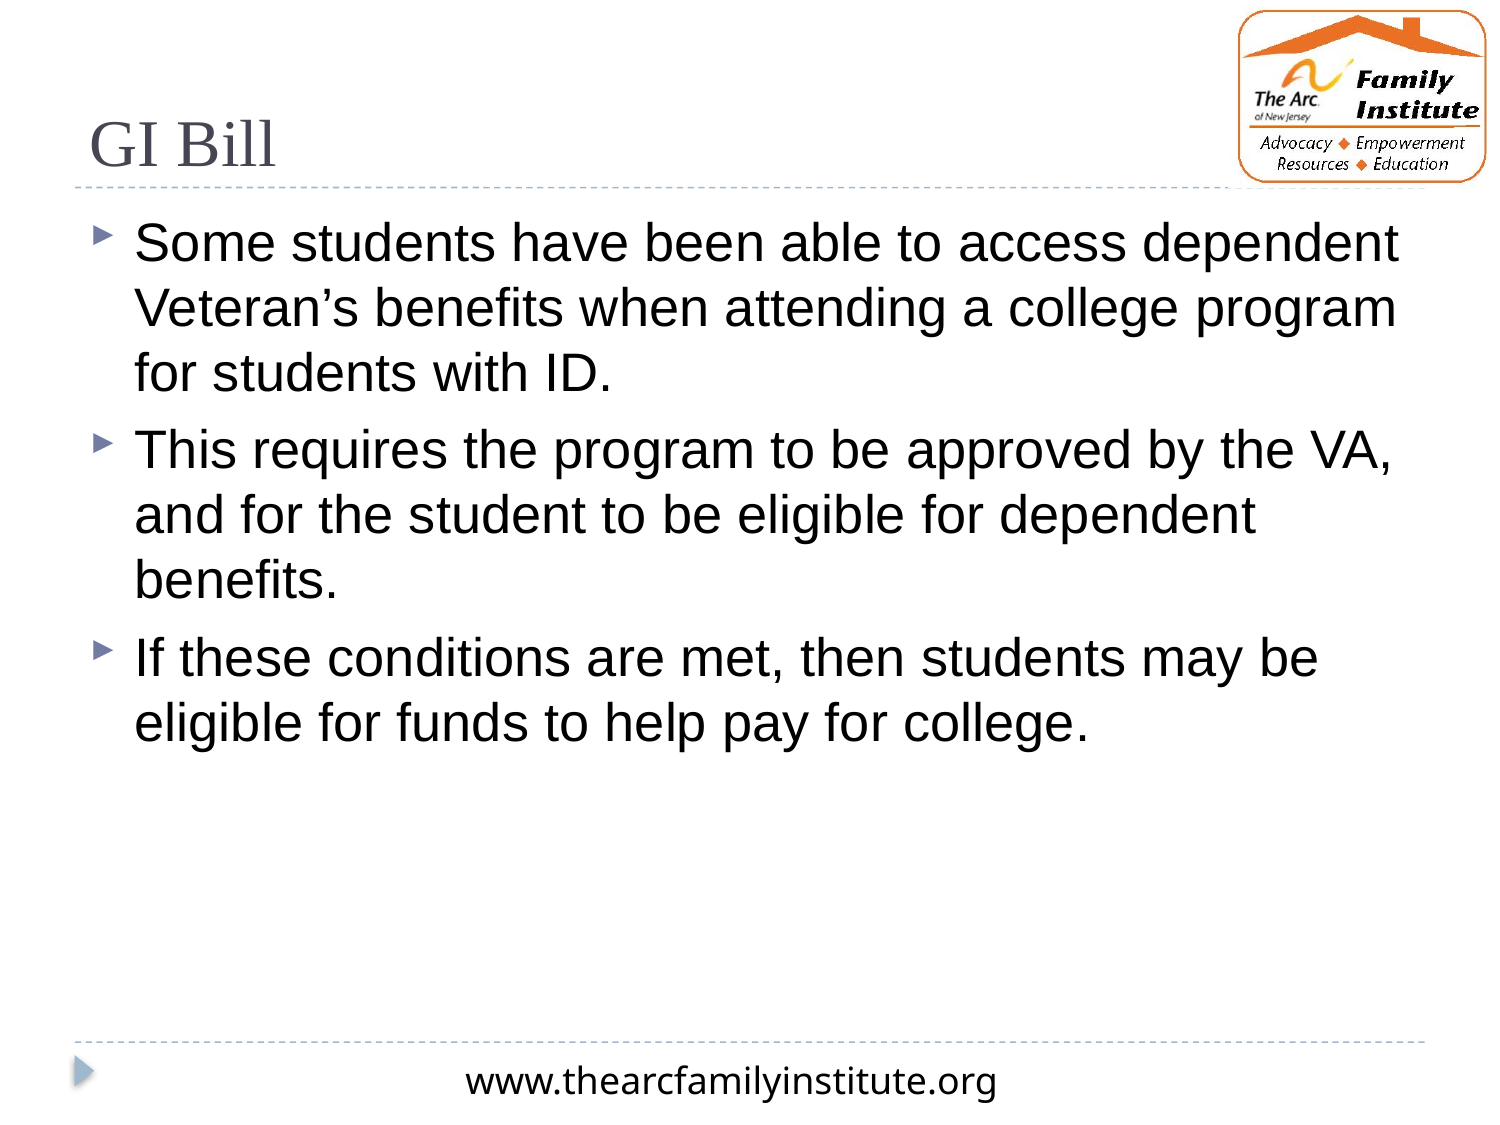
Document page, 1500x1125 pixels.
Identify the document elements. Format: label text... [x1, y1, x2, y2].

list Some students have been able to access dependent Veteran’s benefits when attending a college program for students with ID. This requires the program to be approved by the VA, and for the student to be eligible for dependent benefits. If these conditions are met, then students may be eligible for funds to help pay for college. [75, 200, 1425, 1010]
text_box www.thearcfamilyinstitute.org [450, 1049, 1014, 1110]
picture [1228, 6, 1496, 188]
title GI Bill [75, 24, 1222, 188]
